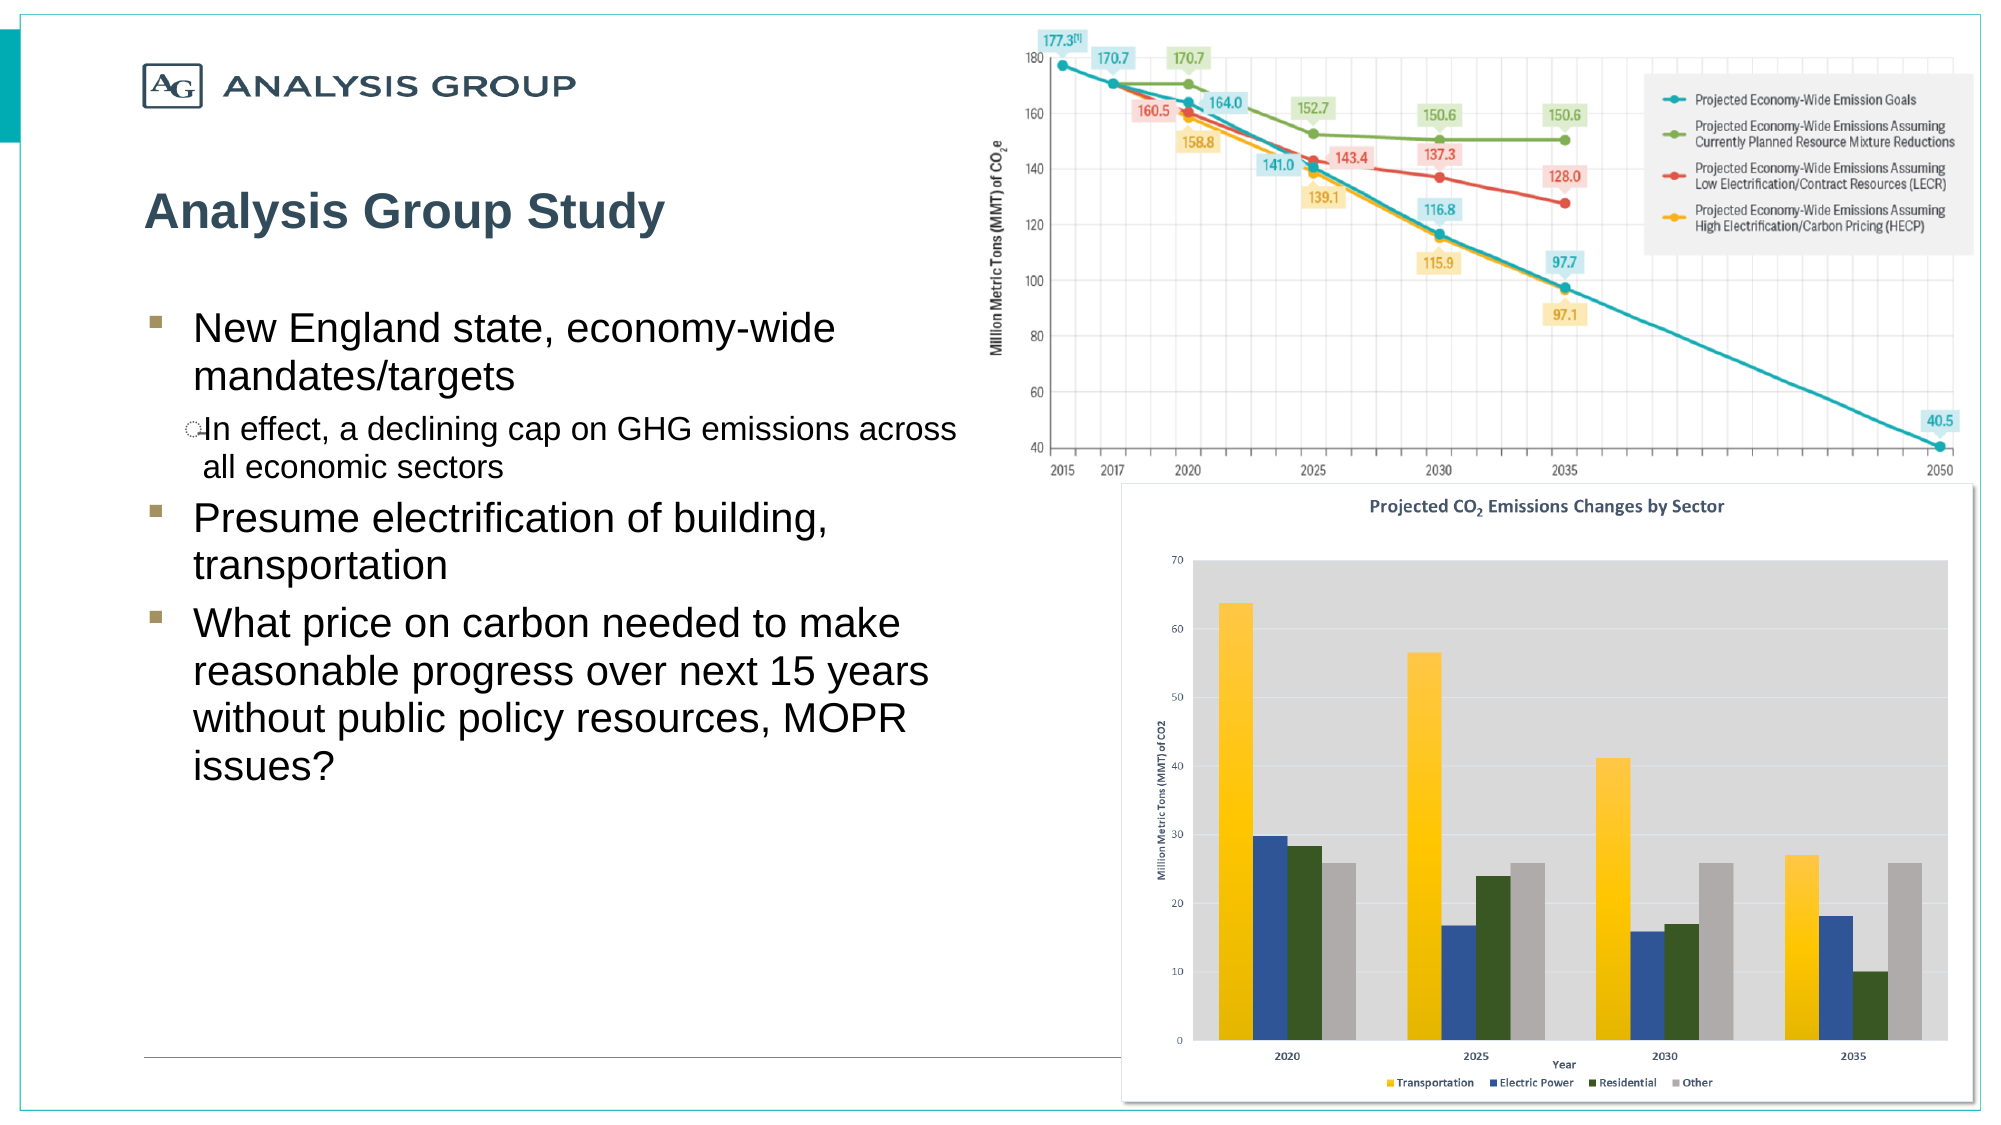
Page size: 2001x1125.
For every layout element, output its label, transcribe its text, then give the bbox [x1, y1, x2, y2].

list New England state, economy-wide mandates/targets In effect, a declining cap on GHG emissions across all economic sectors Presume electrification of building, transportation What price on carbon needed to make reasonable progress over next 15 years without public policy resources, MOPR issues? [131, 297, 982, 973]
title Analysis Group Study [143, 163, 930, 239]
picture [0, 0, 2000, 1125]
